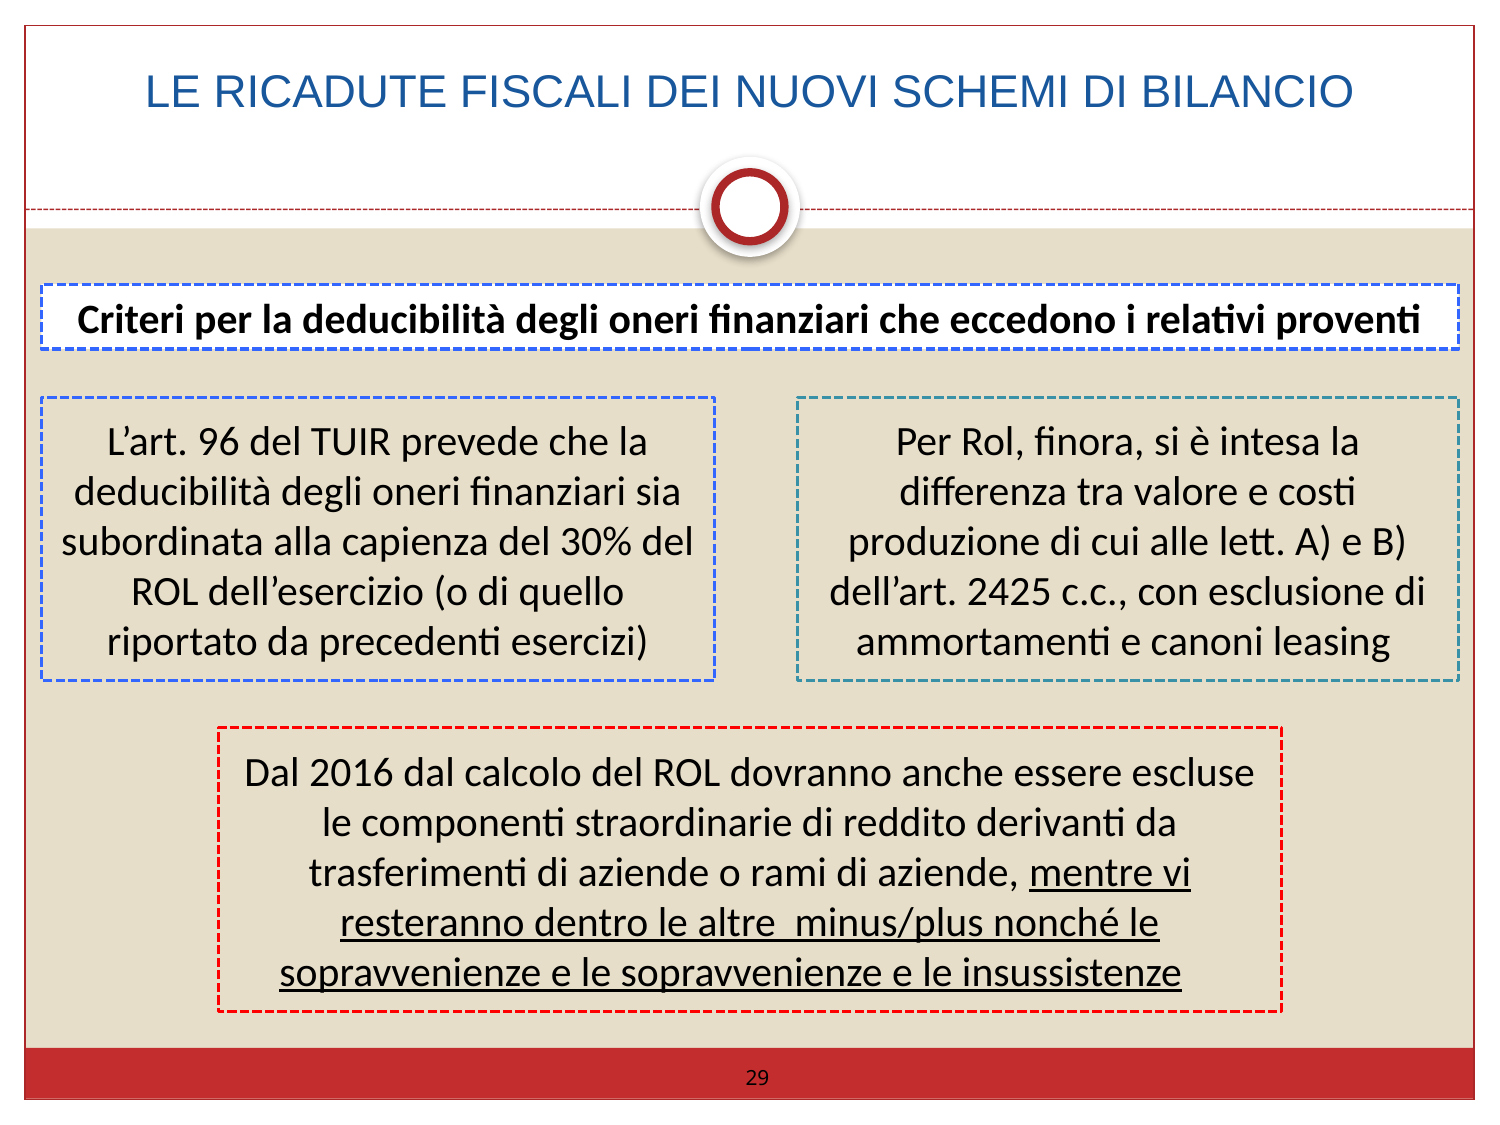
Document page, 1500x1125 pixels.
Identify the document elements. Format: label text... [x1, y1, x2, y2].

text_box L’art. 96 del TUIR prevede che la deducibilità degli oneri finanziari sia subordinata alla capienza del 30% del ROL dell’esercizio (o di quello riportato da precedenti esercizi) [41, 397, 715, 681]
text_box 29 [714, 1046, 801, 1111]
text_box LE RICADUTE FISCALI DEI NUOVI SCHEMI DI BILANCIO [53, 54, 1447, 138]
text_box Per Rol, finora, si è intesa la differenza tra valore e costi produzione di cui alle lett. A) e B) dell’art. 2425 c.c., con esclusione di ammortamenti e canoni leasing [797, 397, 1459, 681]
text_box Dal 2016 dal calcolo del ROL dovranno anche essere escluse le componenti straordinarie di reddito derivanti da trasferimenti di aziende o rami di aziende, mentre vi resteranno dentro le altre minus/plus nonché le sopravvenienze e le sopravvenienze e le insussistenze [218, 727, 1282, 1012]
text_box Criteri per la deducibilità degli oneri finanziari che eccedono i relativi proventi [40, 283, 1460, 350]
